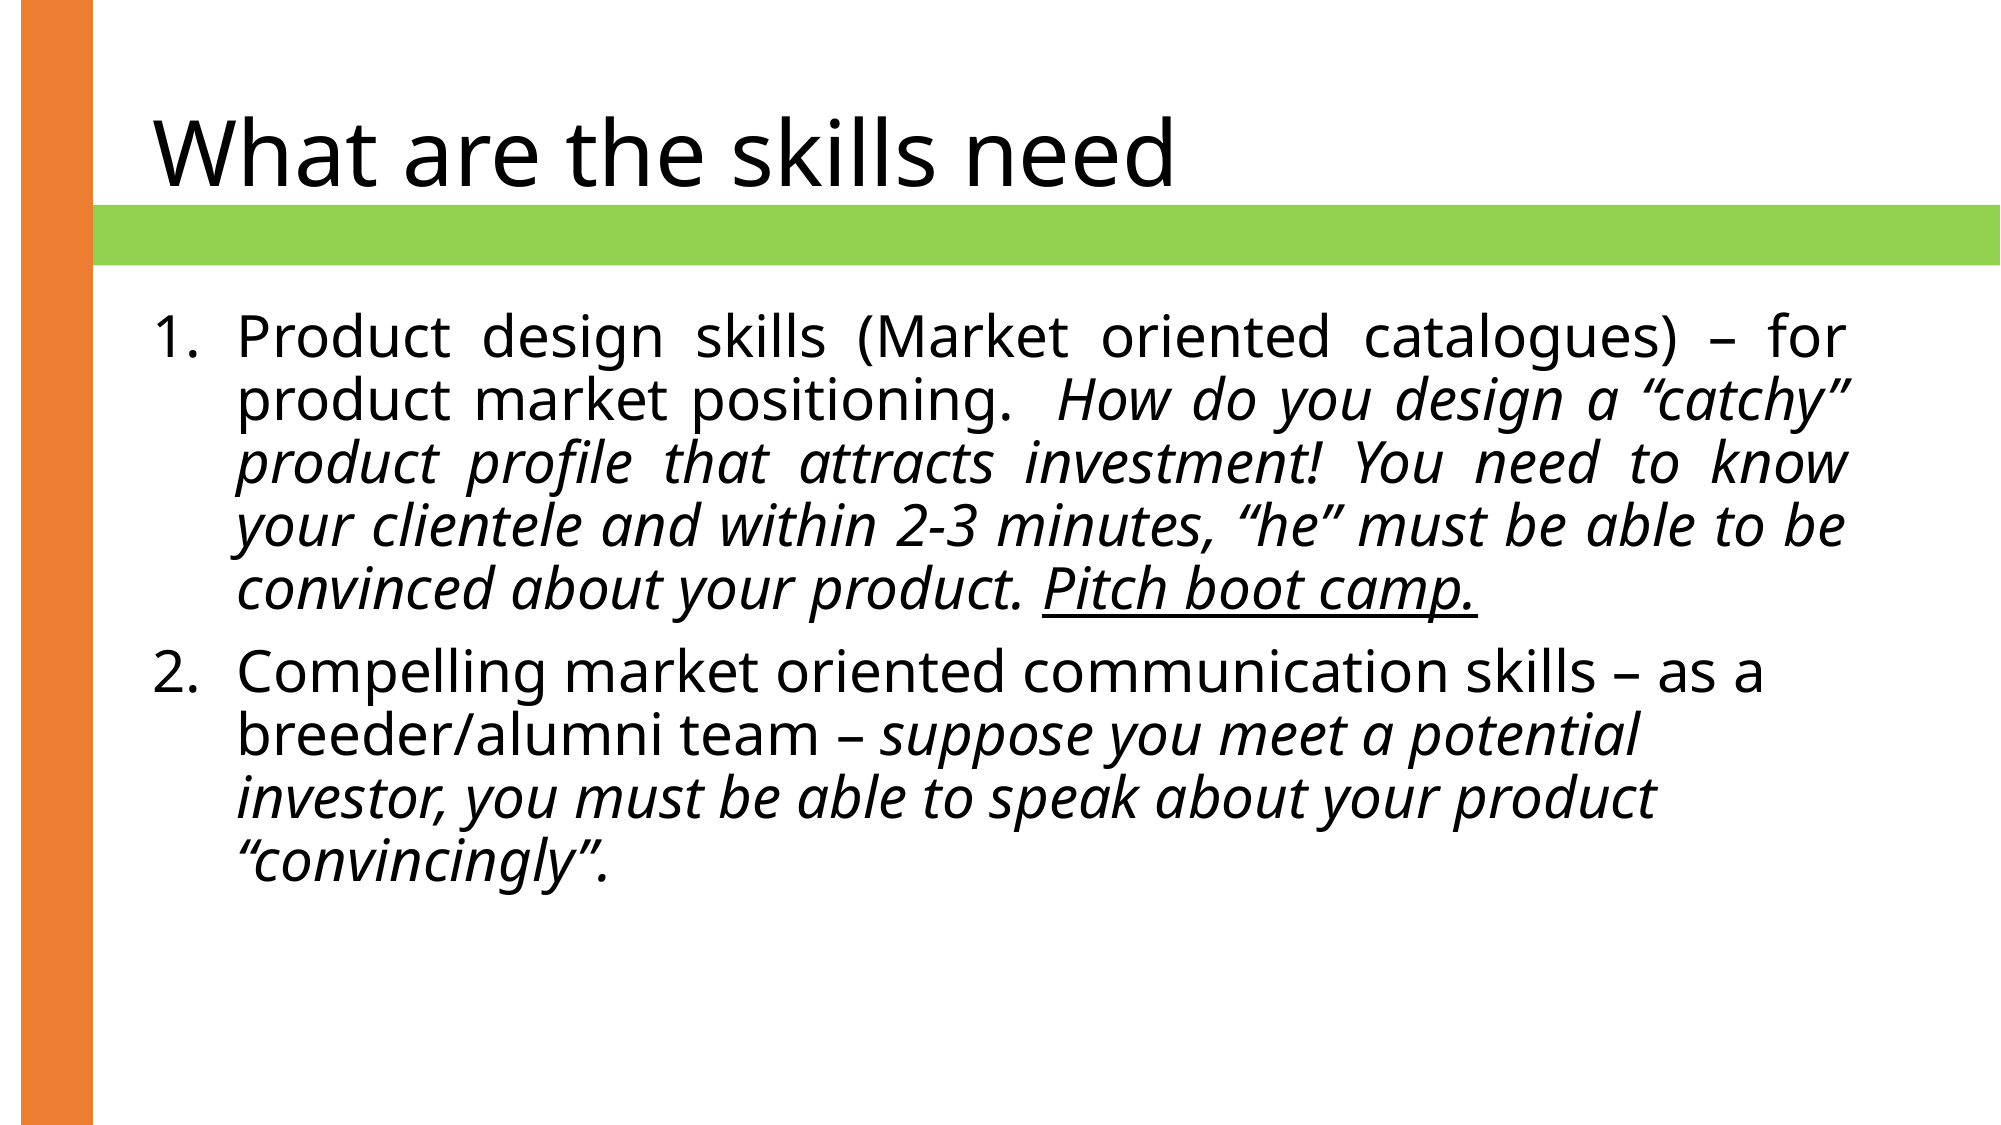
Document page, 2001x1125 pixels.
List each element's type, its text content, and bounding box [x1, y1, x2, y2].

text_box [92, 204, 2000, 266]
text_box [21, 0, 93, 1125]
list Product design skills (Market oriented catalogues) – for product market positioning. How do you design a “catchy” product profile that attracts investment! You need to know your clientele and within 2-3 minutes, “he” must be able to be convinced about your product. Pitch boot camp. Compelling market oriented communication skills – as a breeder/alumni team – suppose you meet a potential investor, you must be able to speak about your product “convincingly”. [137, 299, 1863, 1014]
title What are the skills need [137, 48, 1863, 204]
